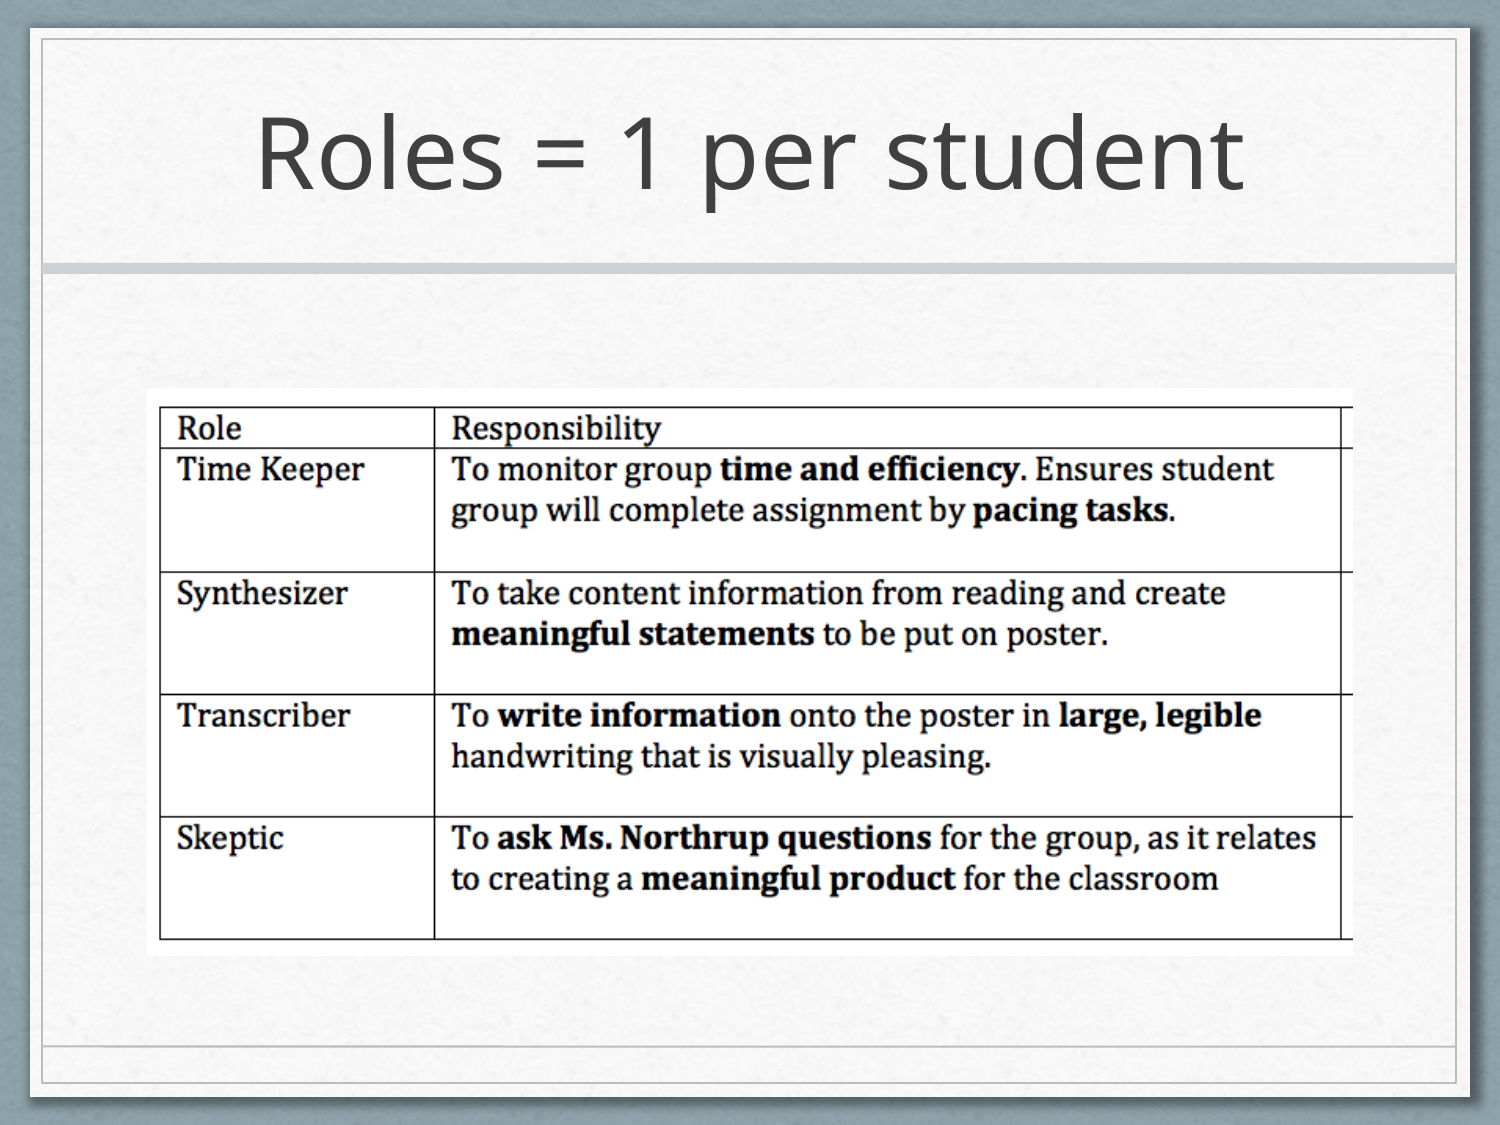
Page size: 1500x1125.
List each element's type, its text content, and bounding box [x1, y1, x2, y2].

title Roles = 1 per student [147, 40, 1353, 260]
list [147, 349, 1354, 996]
picture [30, 28, 1470, 1097]
